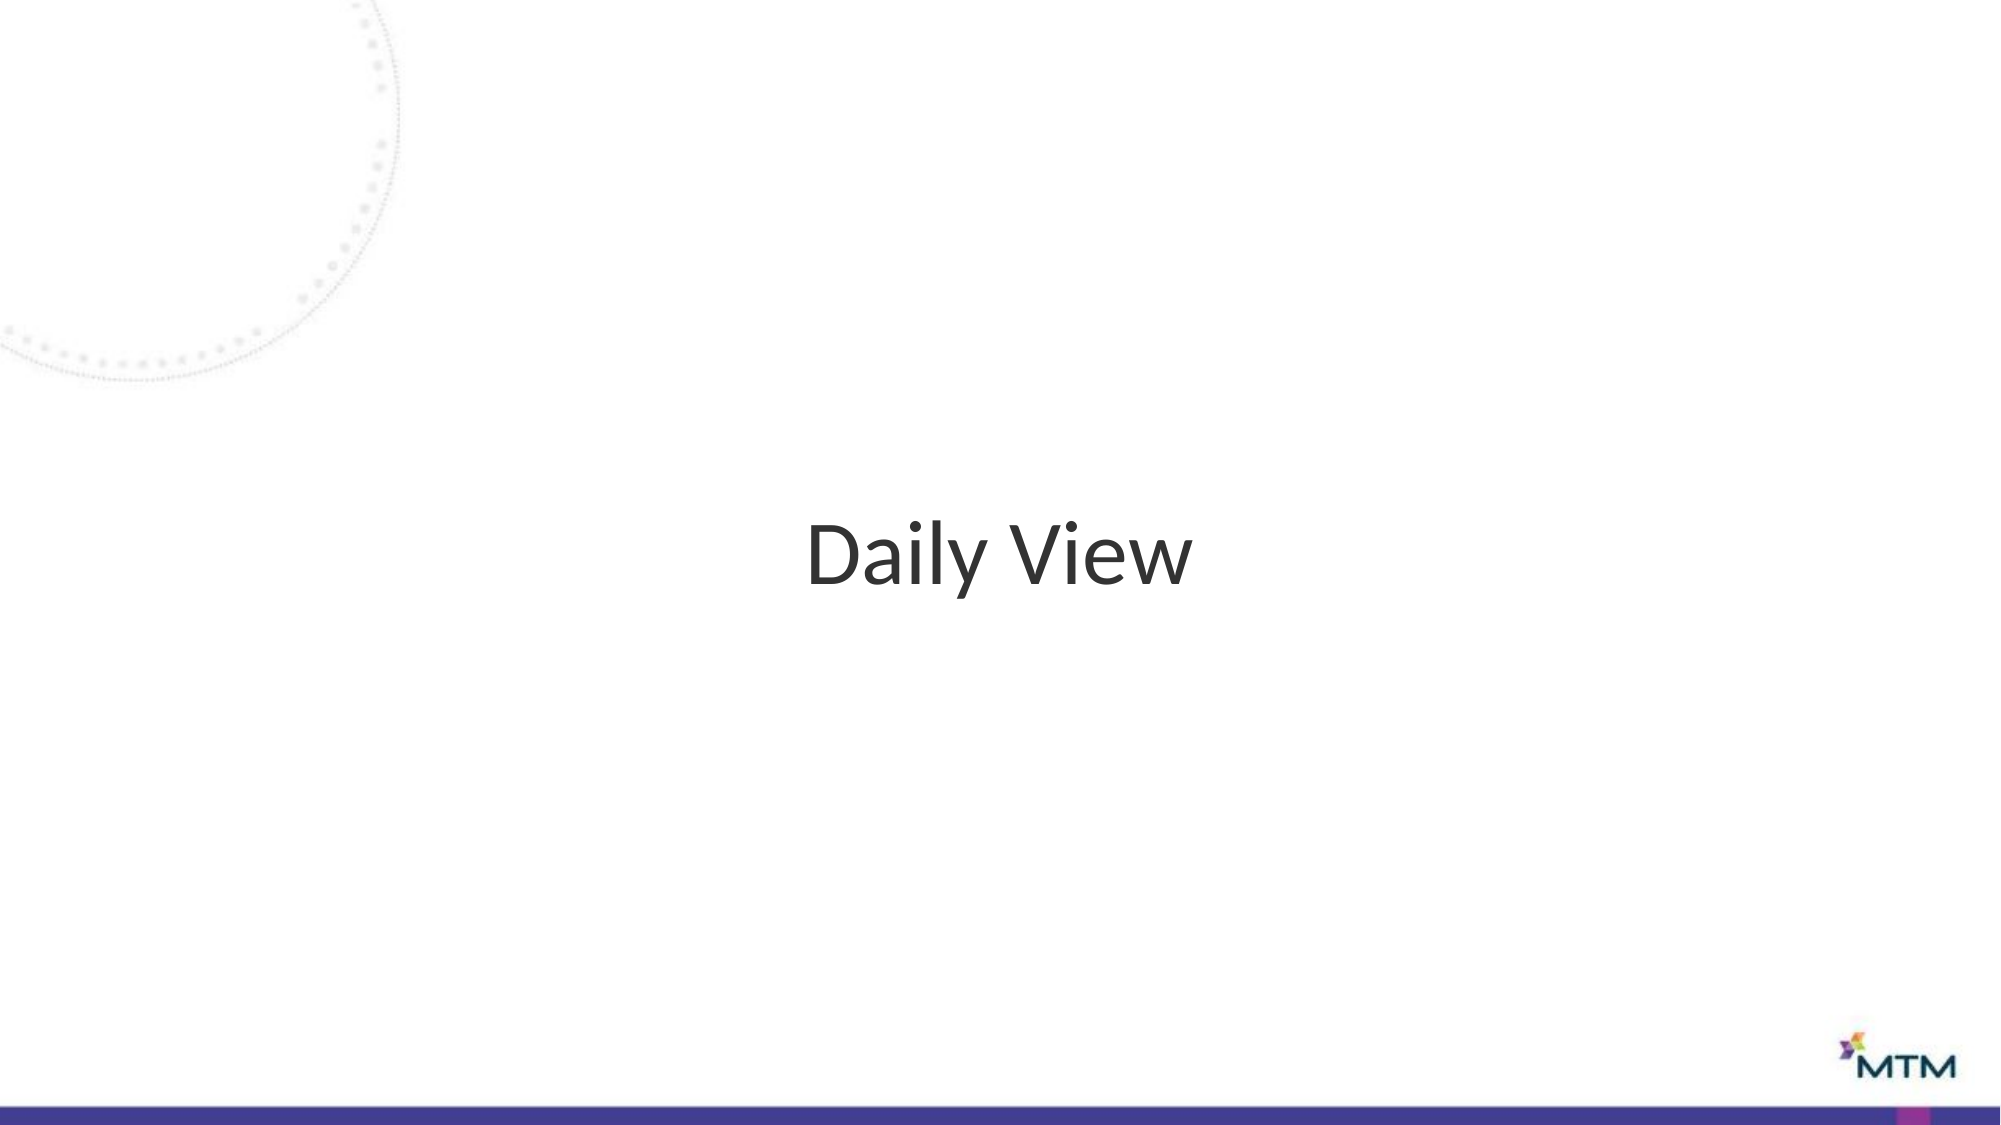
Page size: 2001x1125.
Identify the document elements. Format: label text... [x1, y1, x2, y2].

picture [0, 0, 2001, 1125]
title Daily View [362, 443, 1638, 667]
